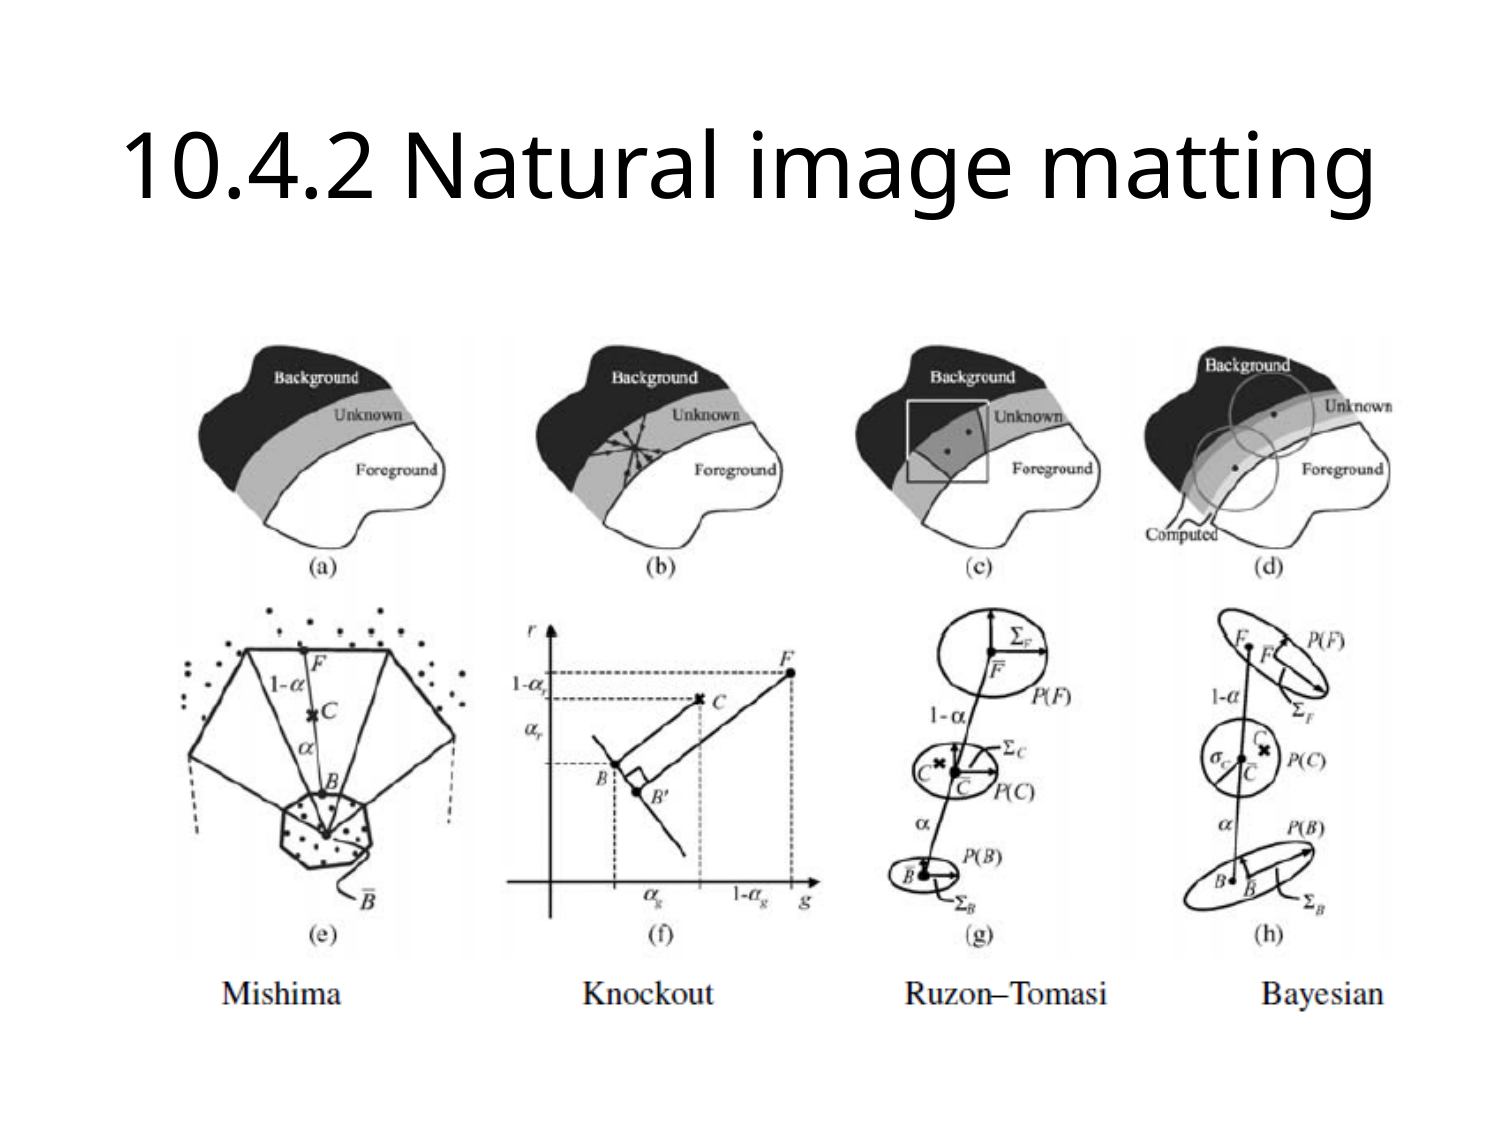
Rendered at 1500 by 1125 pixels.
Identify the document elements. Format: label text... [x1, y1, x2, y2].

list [176, 336, 1403, 1026]
title 10.4.2 Natural image matting [103, 59, 1477, 278]
